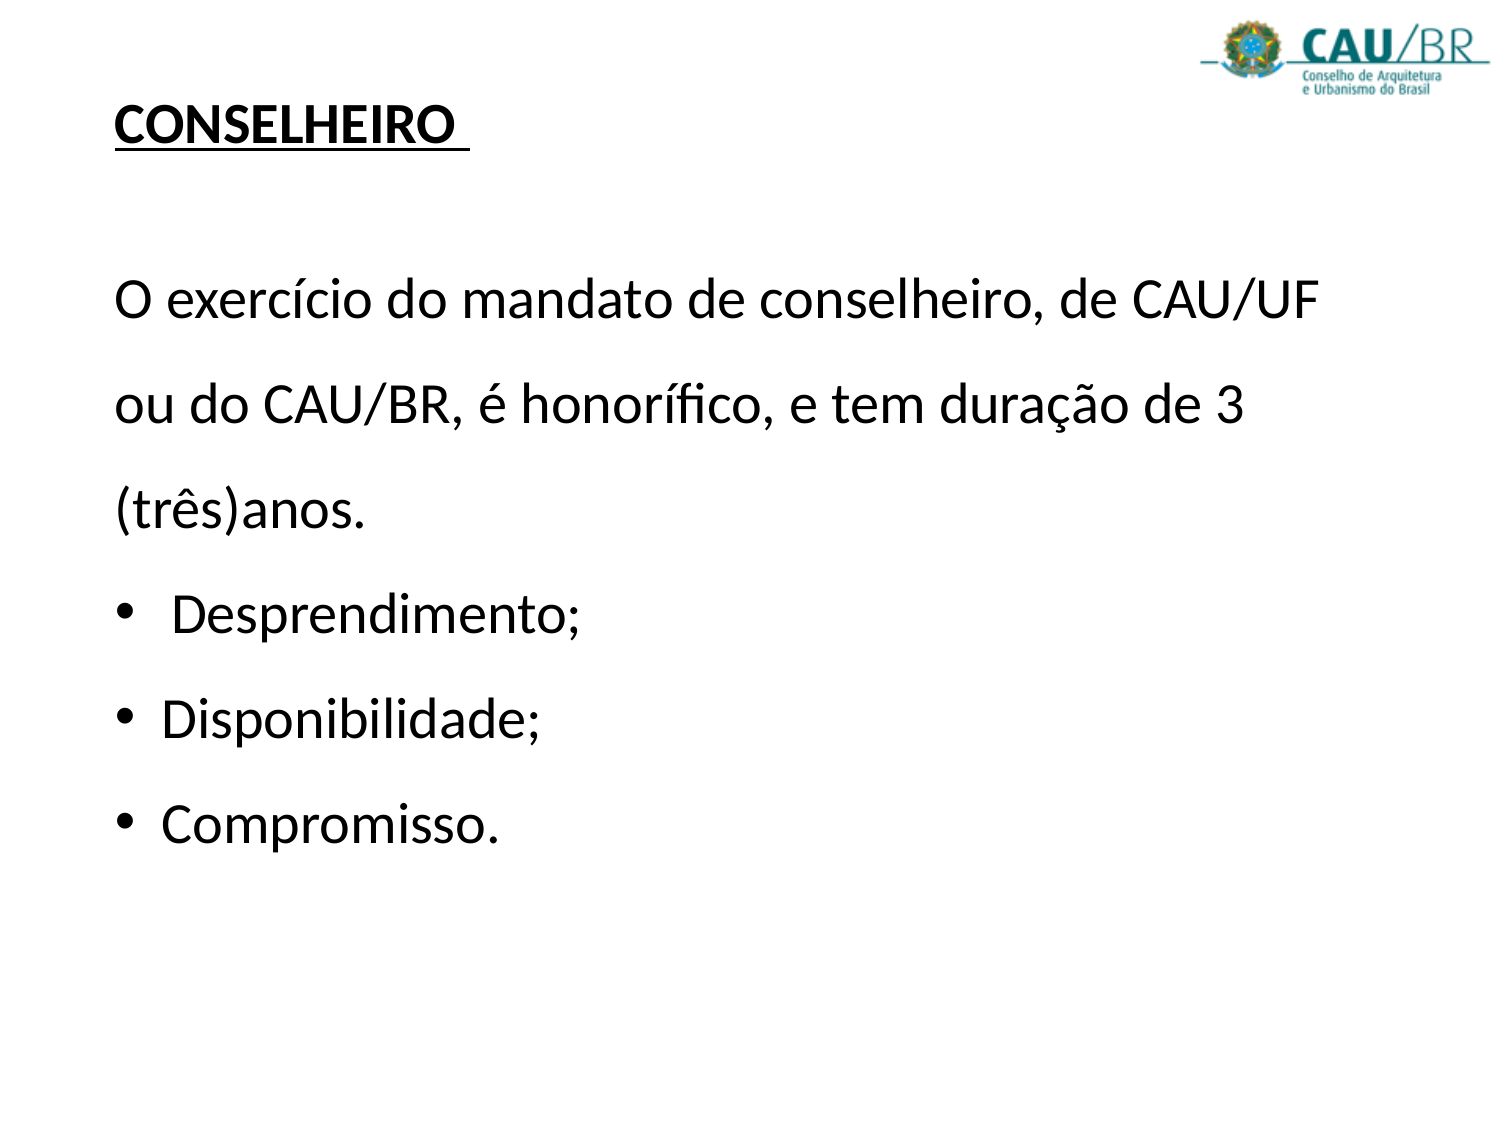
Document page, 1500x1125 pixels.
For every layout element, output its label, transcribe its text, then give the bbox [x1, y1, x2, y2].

picture [1185, 0, 1500, 117]
text_box CONSELHEIRO O exercício do mandato de conselheiro, de CAU/UF ou do CAU/BR, é honorífico, e tem duração de 3 (três)anos. Desprendimento; Disponibilidade; Compromisso. [100, 78, 1362, 863]
